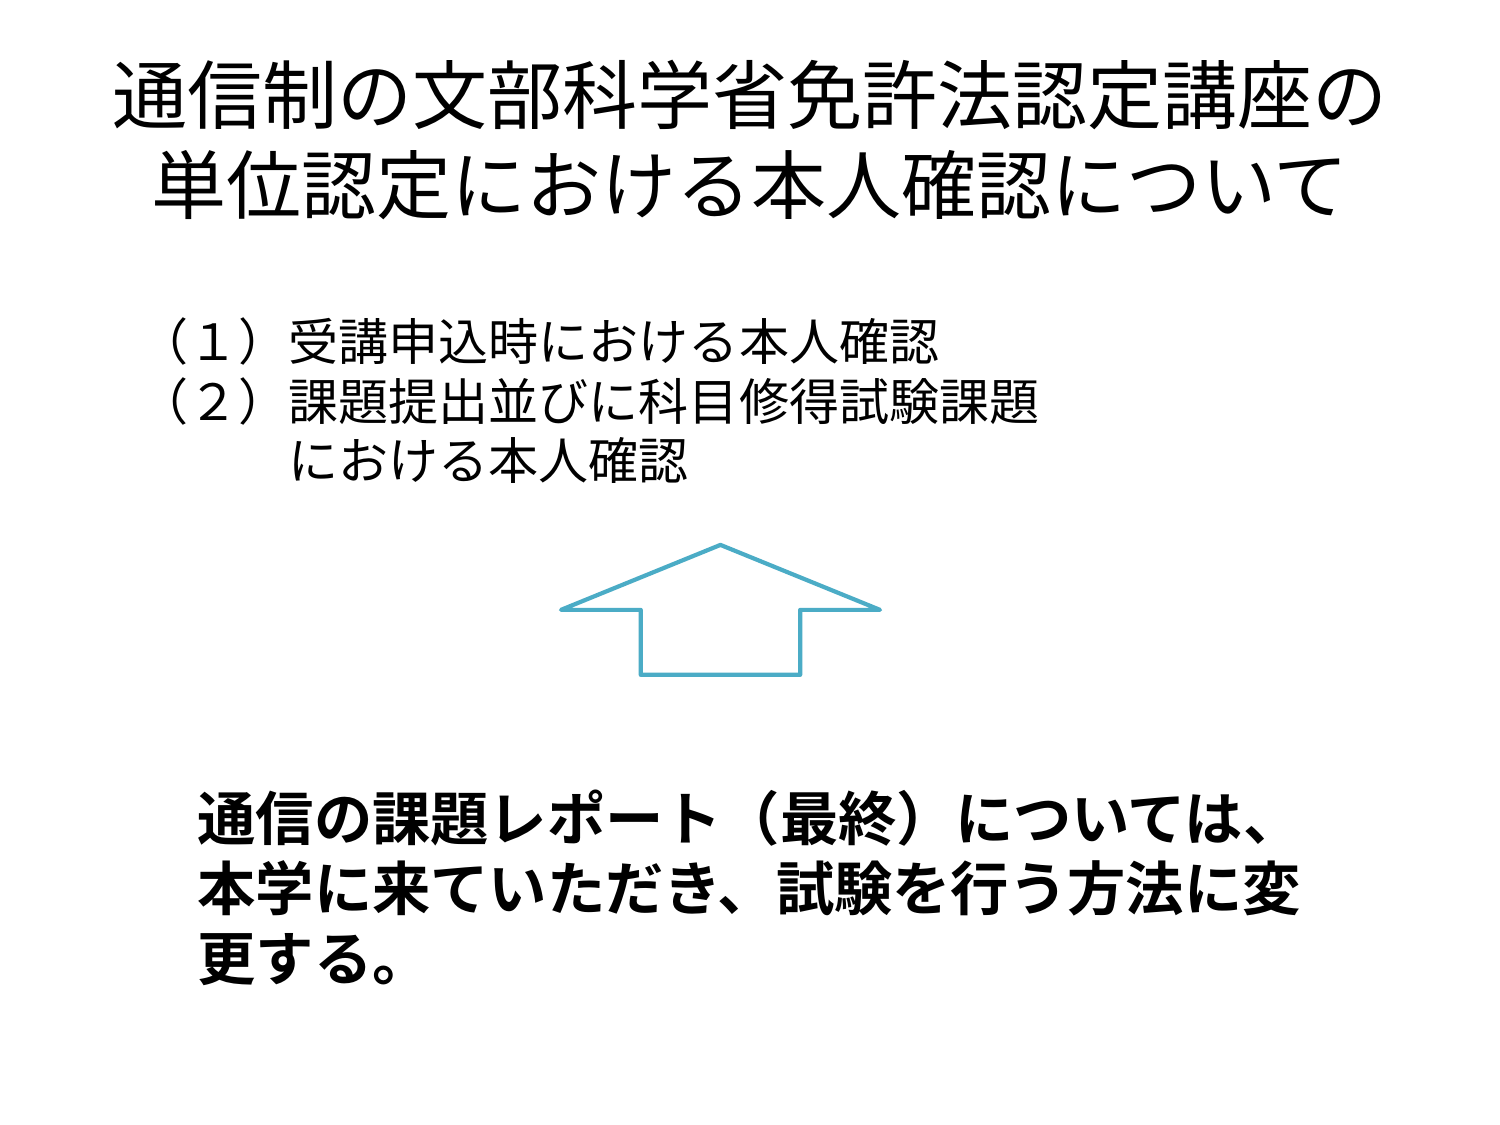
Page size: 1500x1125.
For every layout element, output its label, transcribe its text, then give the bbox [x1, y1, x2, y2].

text_box 通信の課題レポート（最終）については、本学に来ていただき、試験を行う方法に変更する。 [182, 775, 1341, 1000]
title 通信制の文部科学省免許法認定講座の単位認定における本人確認について [75, 45, 1425, 233]
text_box [558, 542, 883, 677]
text_box （１）受講申込時における本人確認 （２）課題提出並びに科目修得試験課題 における本人確認 [123, 302, 1376, 498]
